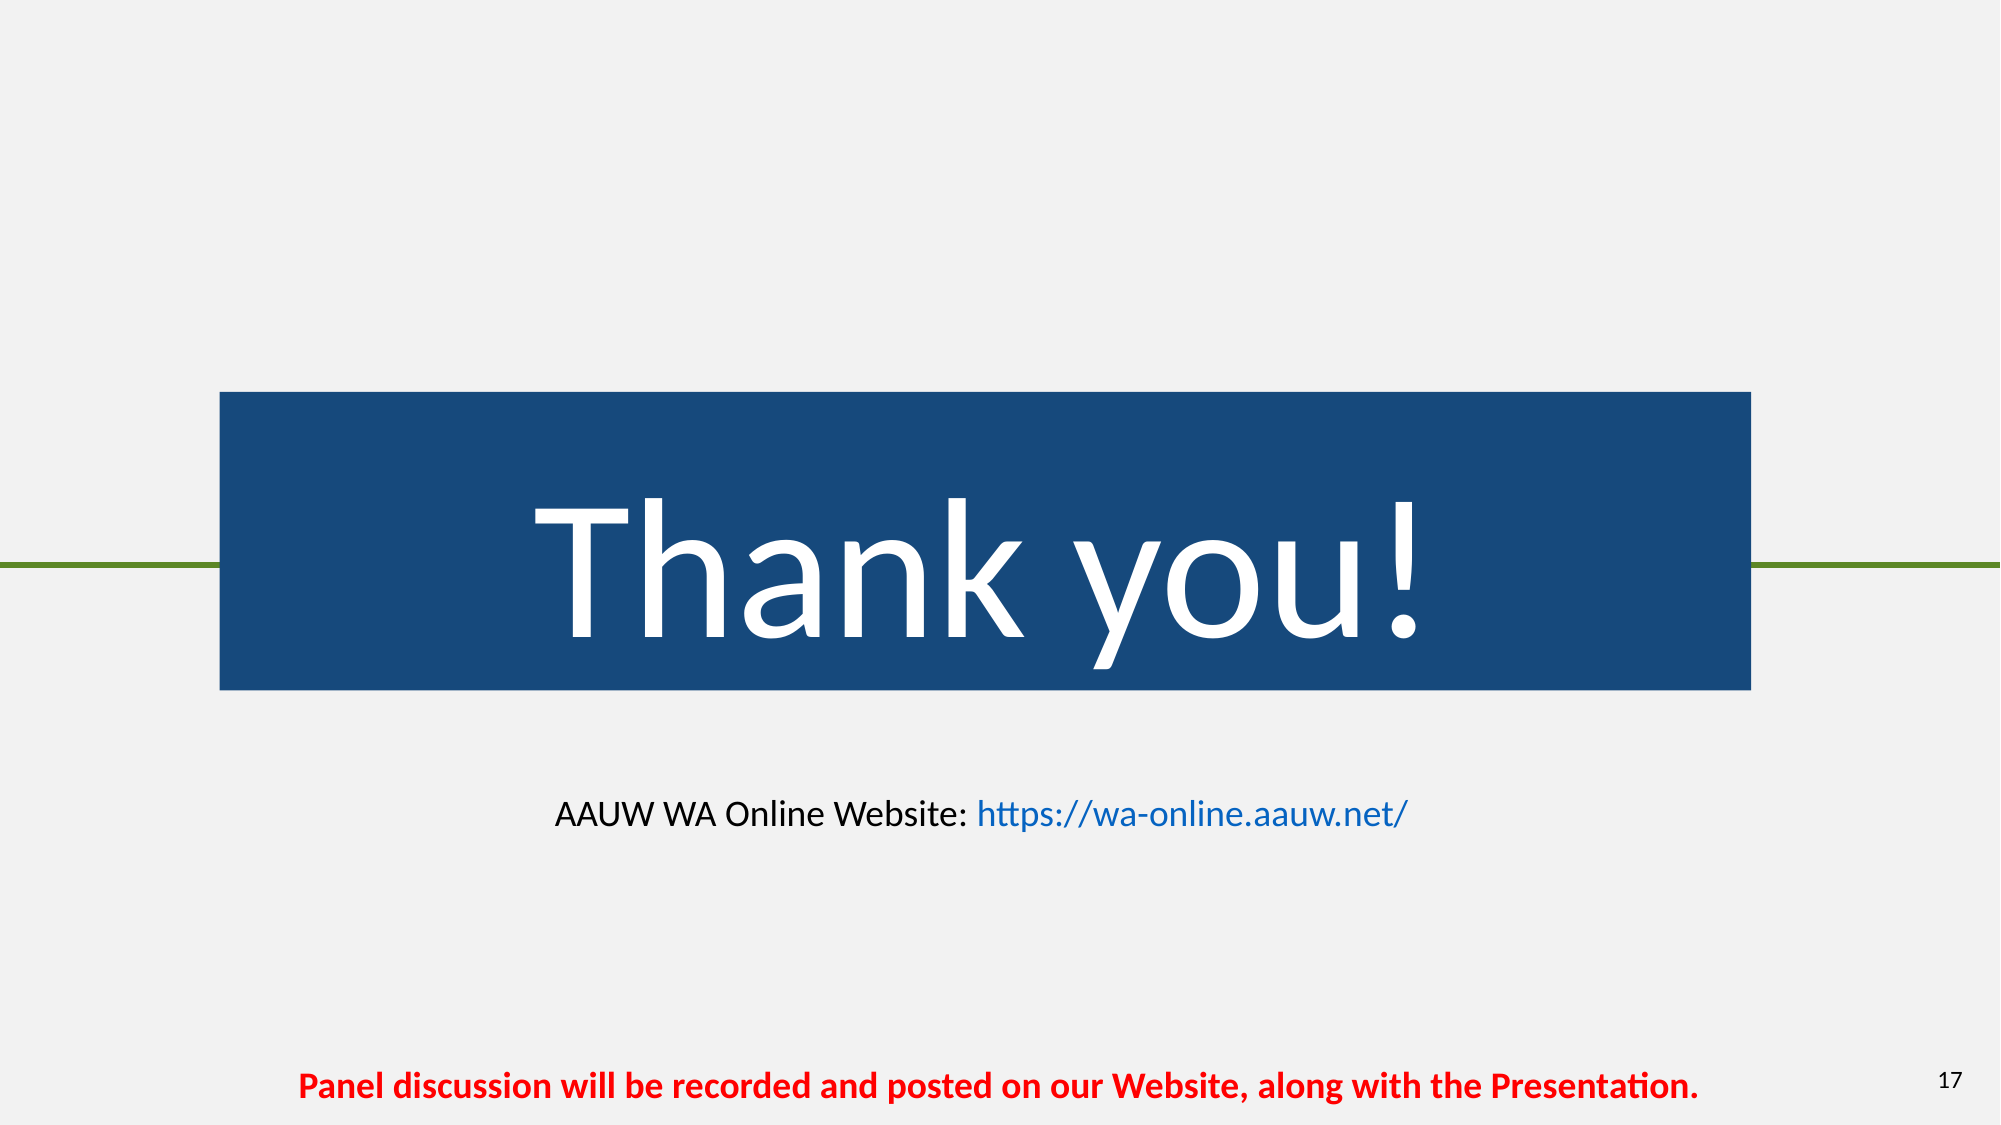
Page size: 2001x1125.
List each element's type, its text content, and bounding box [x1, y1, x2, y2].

text_box Panel discussion will be recorded and posted on our Website, along with the Presentation. [0, 1042, 2000, 1125]
title Thank you! [219, 566, 1752, 691]
text_box 17 [1900, 1055, 2000, 1101]
title Thank you! [219, 391, 1752, 565]
text_box AAUW WA Online Website: https://wa-online.aauw.net/ [540, 778, 1544, 842]
